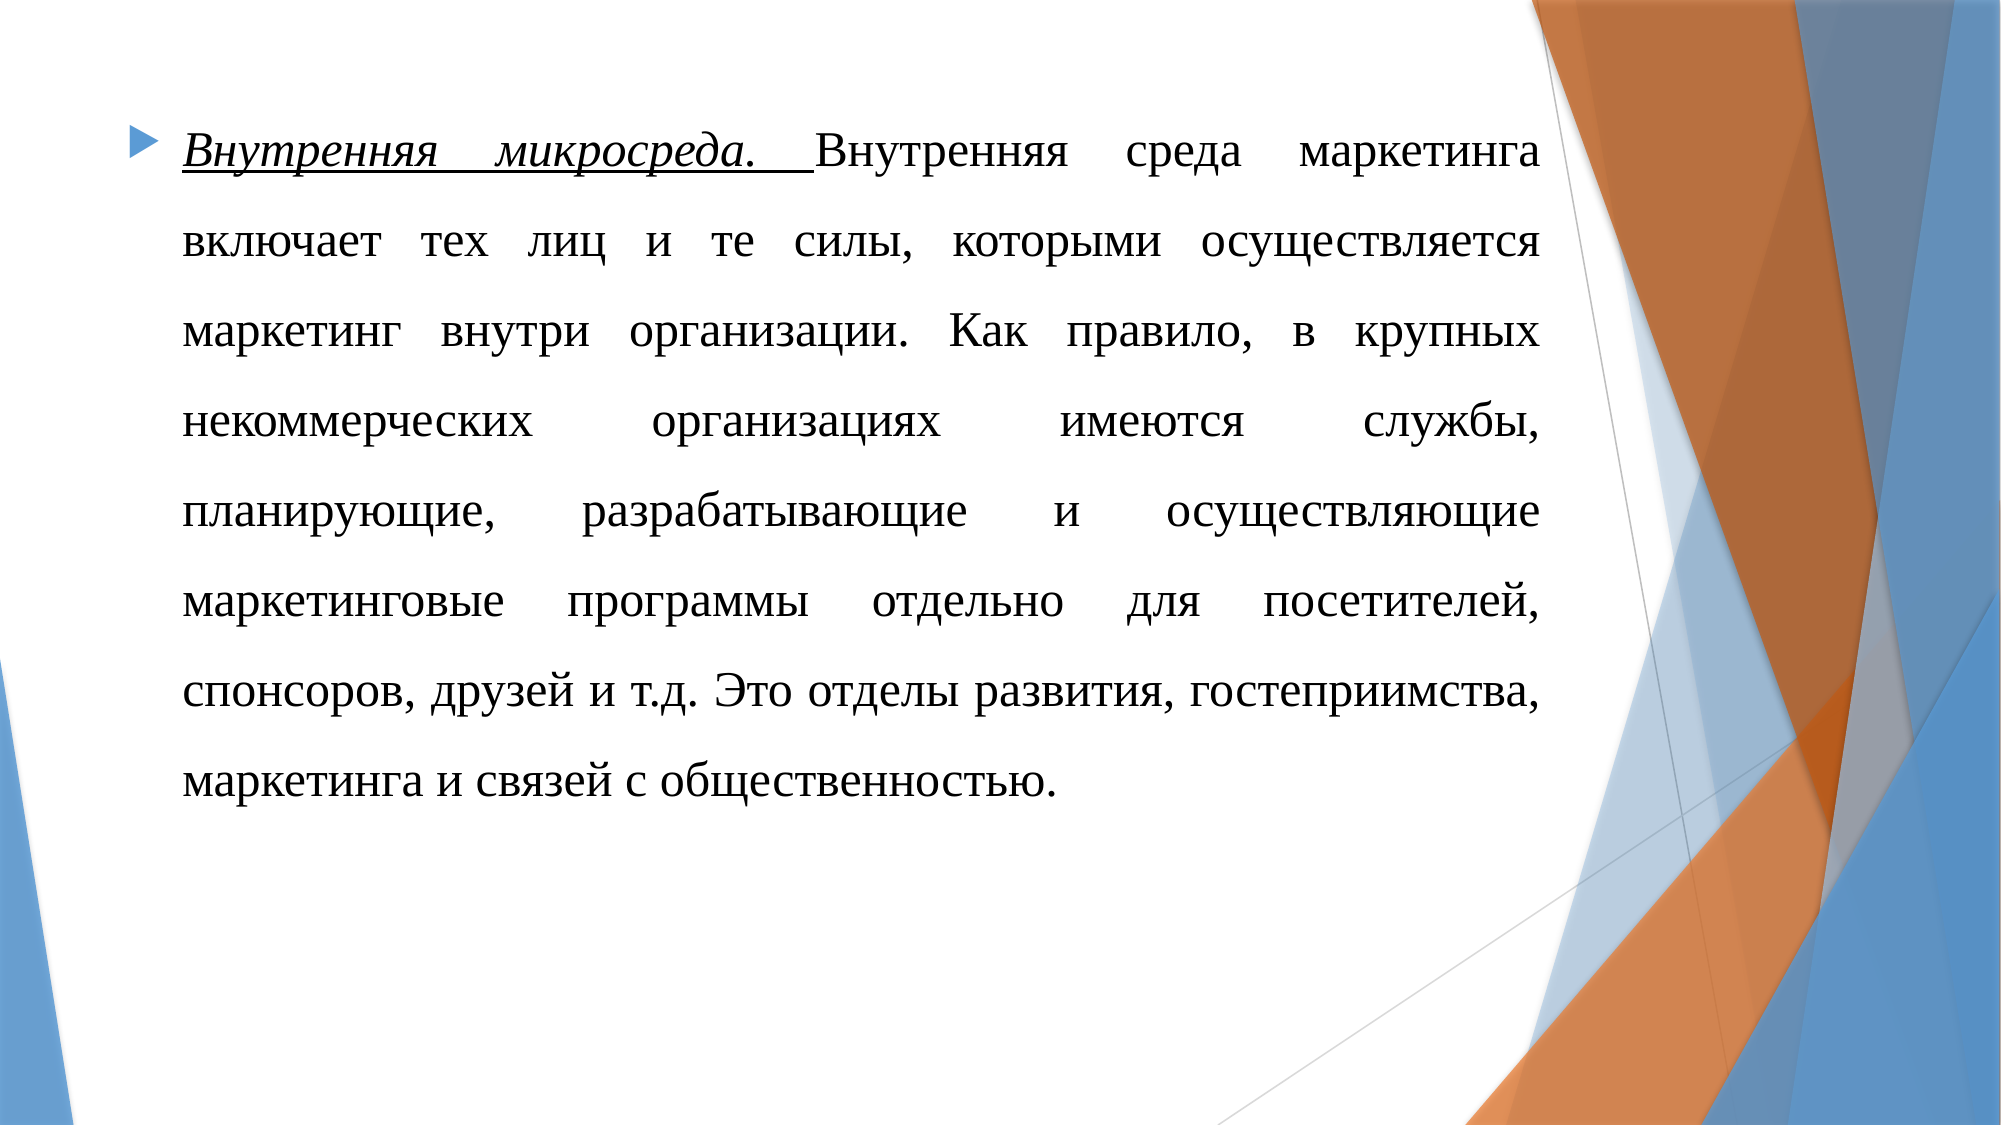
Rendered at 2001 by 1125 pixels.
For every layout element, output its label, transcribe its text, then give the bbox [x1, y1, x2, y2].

list Внутренняя микросреда. Внутренняя среда маркетинга включает тех лиц и те силы, которыми осуществляется маркетинг внутри организации. Как правило, в крупных некоммерческих организациях имеются службы, планирующие, разрабатывающие и осуществляющие маркетинговые программы отдельно для посетителей, спонсоров, друзей и т.д. Это отделы развития, гостеприимства, маркетинга и связей с общественностью. [111, 79, 1556, 992]
